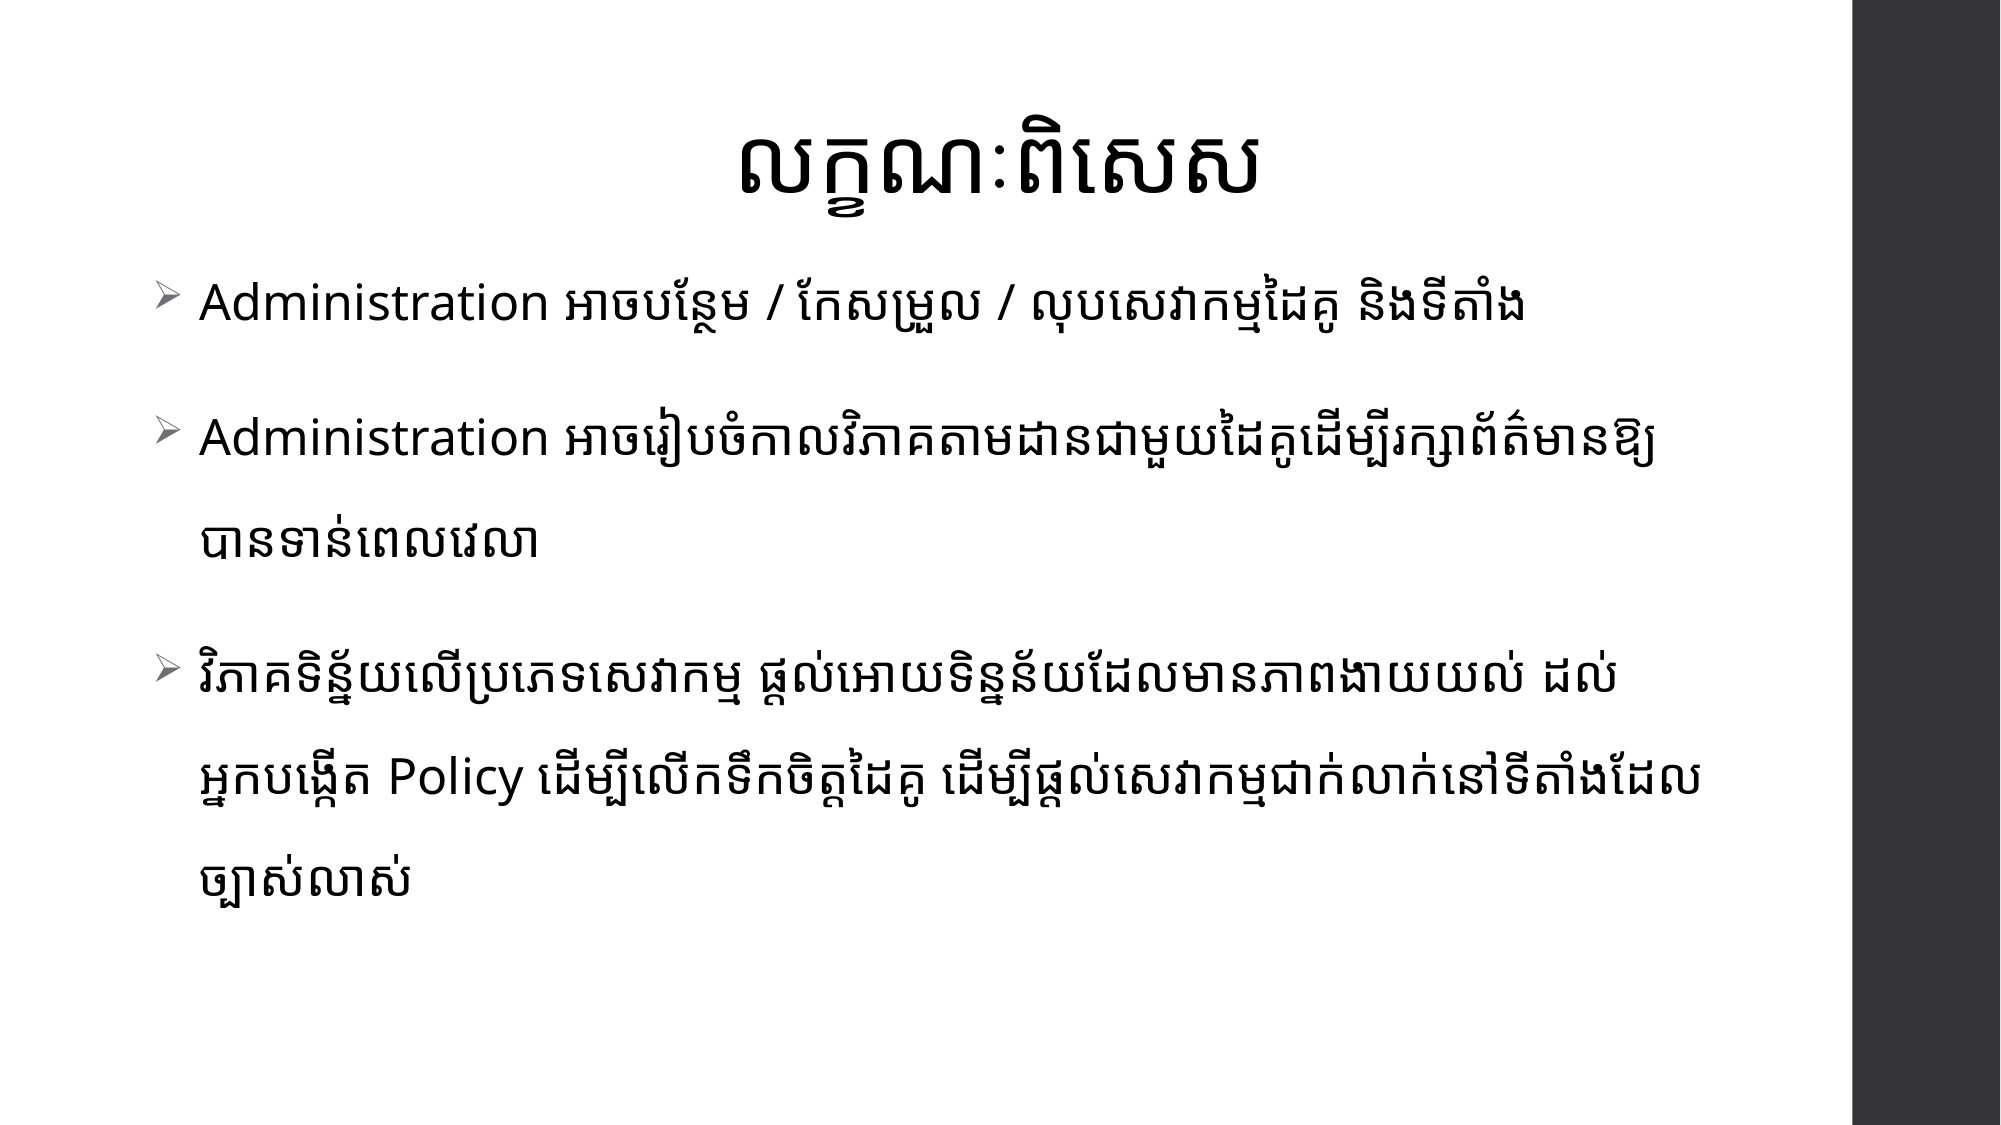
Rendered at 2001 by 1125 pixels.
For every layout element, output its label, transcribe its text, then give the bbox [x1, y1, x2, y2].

list Administration អាចបន្ថែម / កែសម្រួល / លុបសេវាកម្មដៃគូ និងទីតាំង Administration អាចរៀបចំកាលវិភាគតាមដានជាមួយដៃគូដើម្បីរក្សាព័ត៌មានឱ្យបានទាន់ពេលវេលា វិភាគទិន្ន័យលើប្រភេទសេវាកម្ម ផ្តល់អោយទិន្នន័យដែលមានភាពងាយយល់ ដល់អ្នកបង្កើត Policy ដើម្បីលើកទឹកចិត្តដៃគូ ដើម្បីផ្តល់សេវាកម្មជាក់លាក់នៅទីតាំងដែលច្បាស់លាស់ [137, 220, 1752, 1069]
title លក្ខណៈពិសេស [137, 59, 1863, 221]
